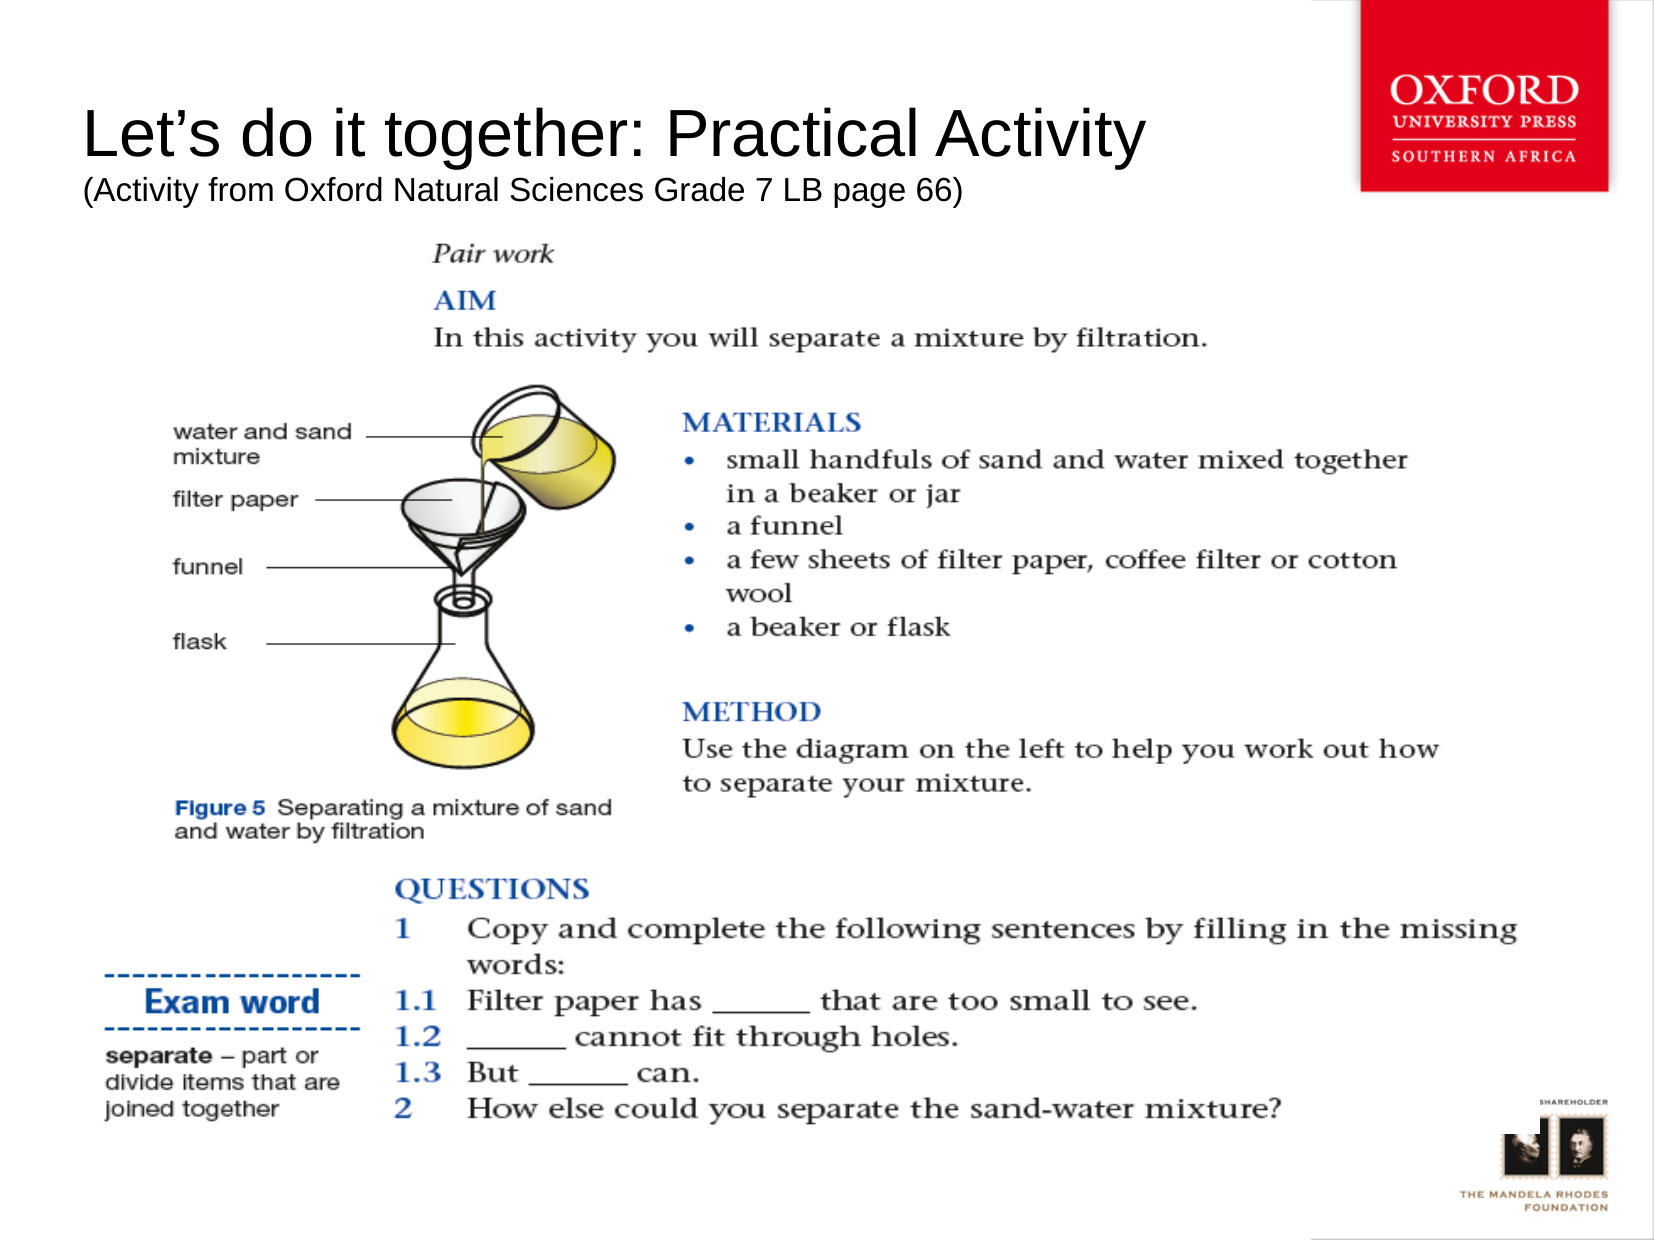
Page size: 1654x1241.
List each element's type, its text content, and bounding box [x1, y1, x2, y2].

title Let’s do it together: Practical Activity (Activity from Oxford Natural Sciences Grade 7 LB page 66) [82, 49, 1299, 218]
picture [64, 0, 1654, 1240]
